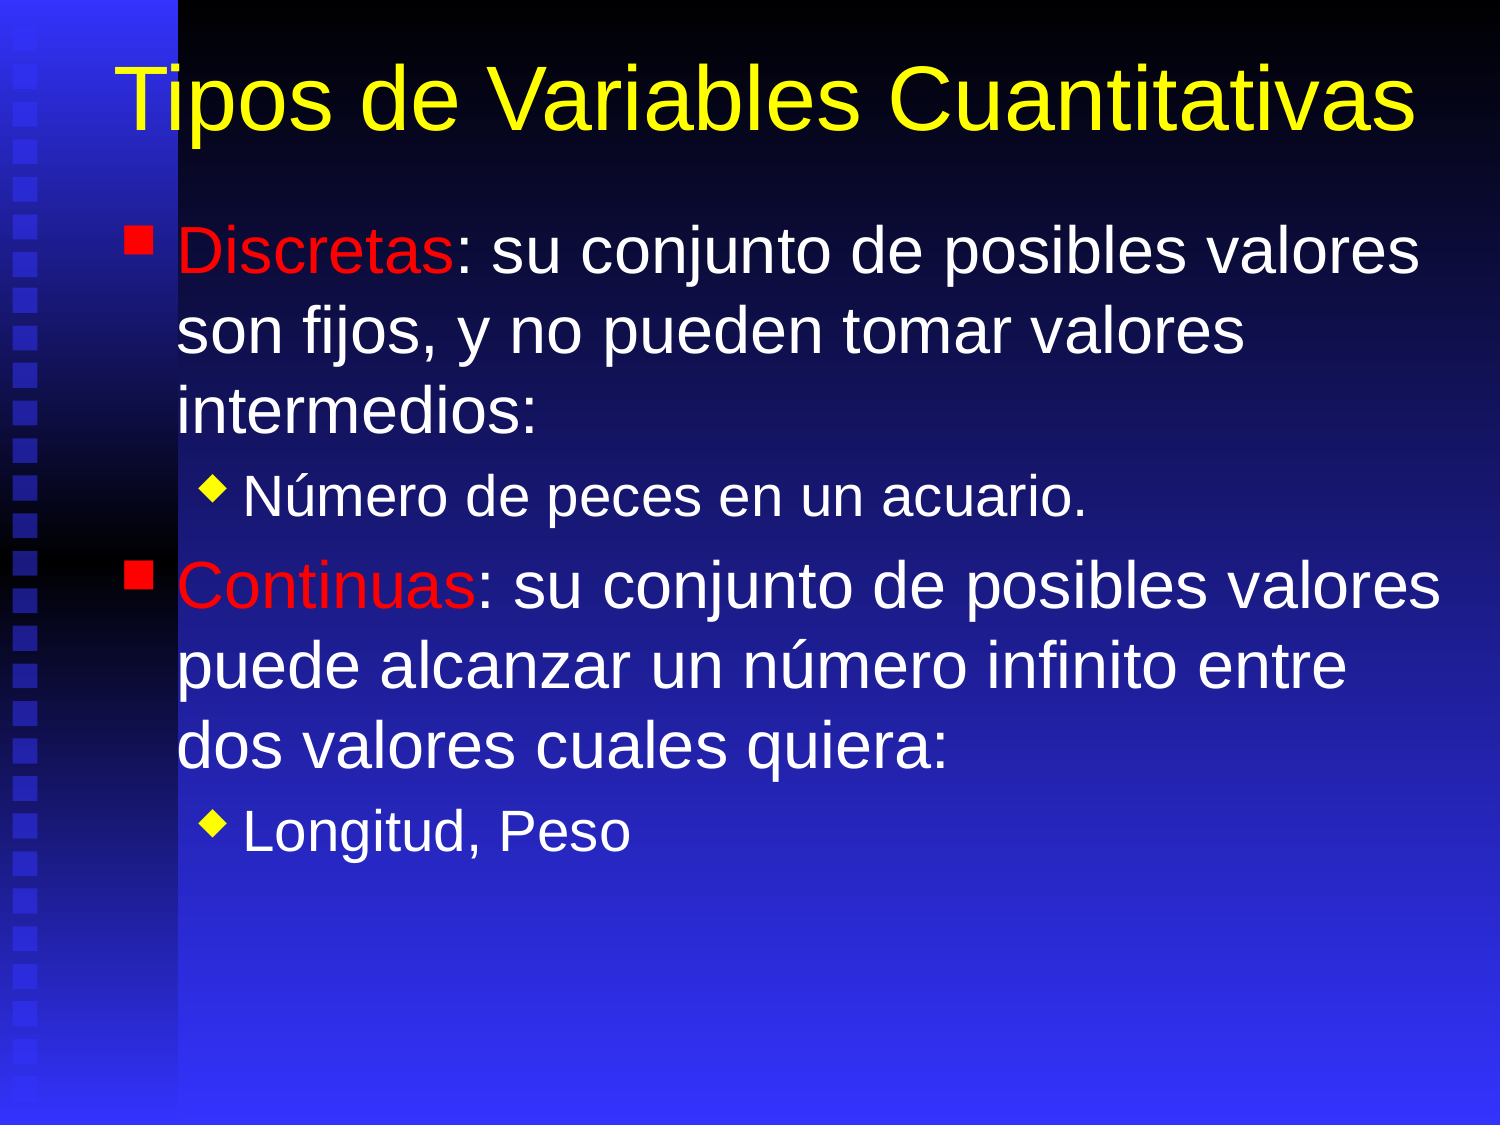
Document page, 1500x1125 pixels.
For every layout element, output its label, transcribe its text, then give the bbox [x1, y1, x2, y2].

title Tipos de Variables Cuantitativas [70, 0, 1463, 188]
list Discretas: su conjunto de posibles valores son fijos, y no pueden tomar valores intermedios: Número de peces en un acuario. Continuas: su conjunto de posibles valores puede alcanzar un número infinito entre dos valores cuales quiera: Longitud, Peso [105, 198, 1468, 1079]
